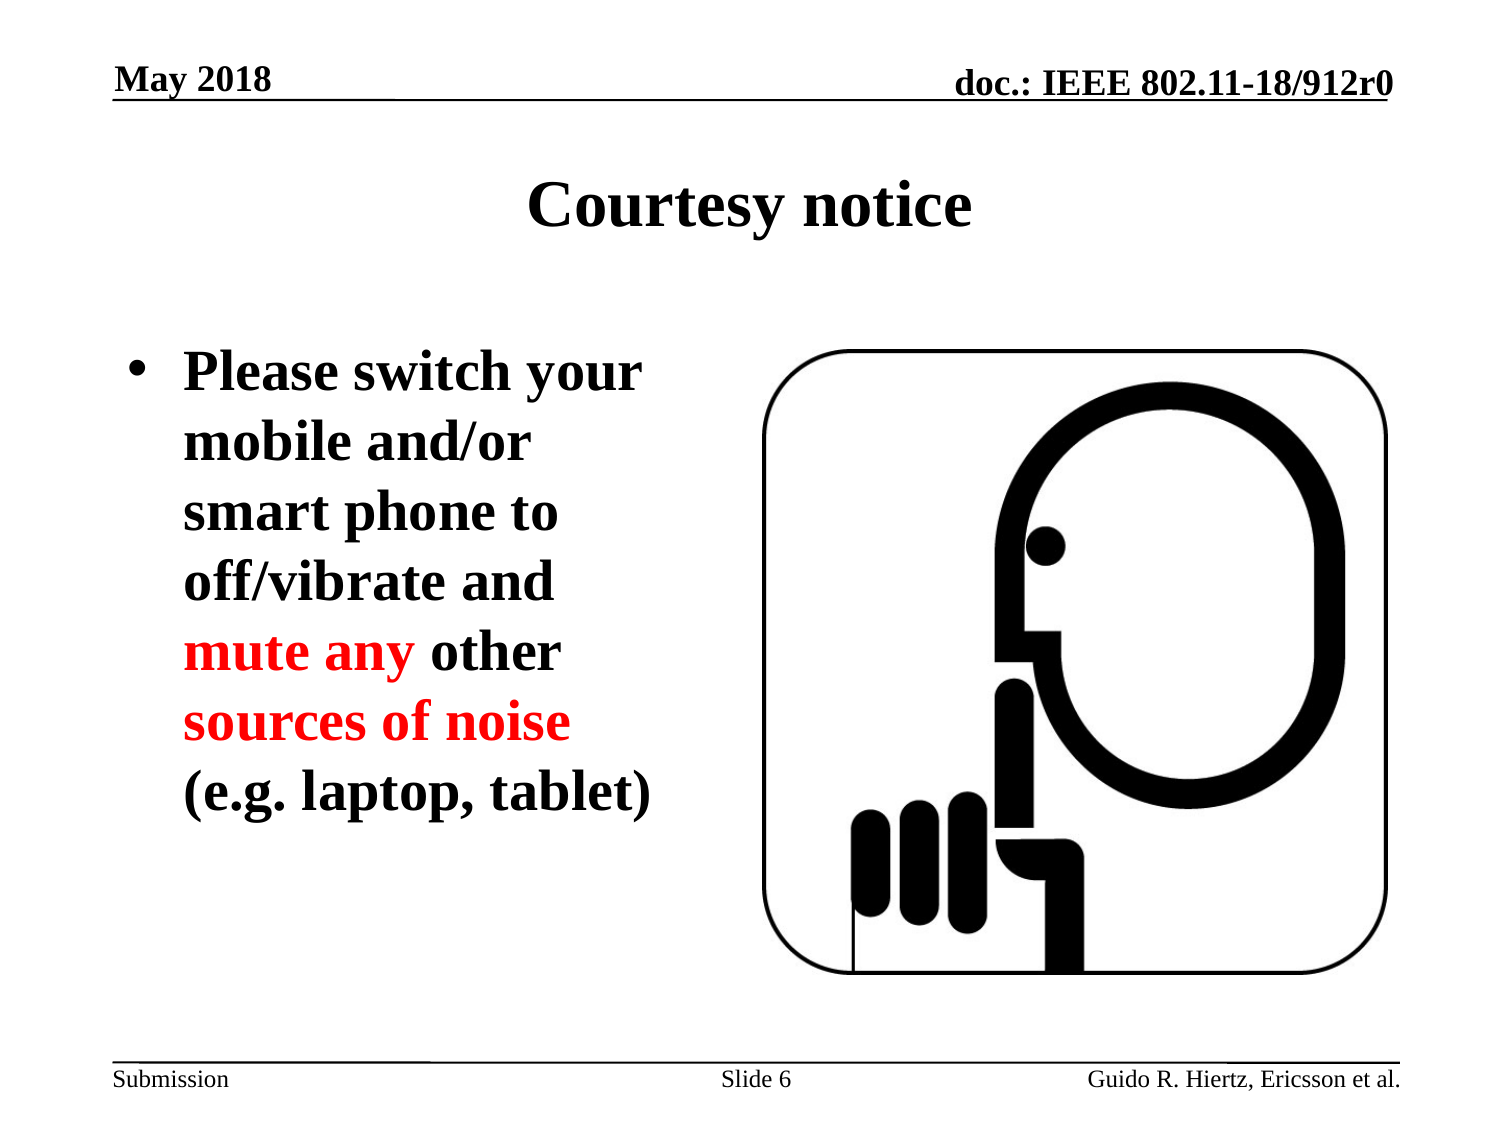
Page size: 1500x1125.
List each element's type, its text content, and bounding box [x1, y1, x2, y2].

title Courtesy notice [112, 112, 1388, 288]
footer Guido R. Hiertz, Ericsson et al. [878, 1061, 1402, 1093]
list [761, 349, 1388, 976]
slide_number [114, 54, 423, 100]
list Please switch your mobile and/or smart phone to off/vibrate and mute any other sources of noise (e.g. laptop, tablet) [112, 324, 703, 1000]
slide_number Slide 6 [712, 1061, 800, 1123]
